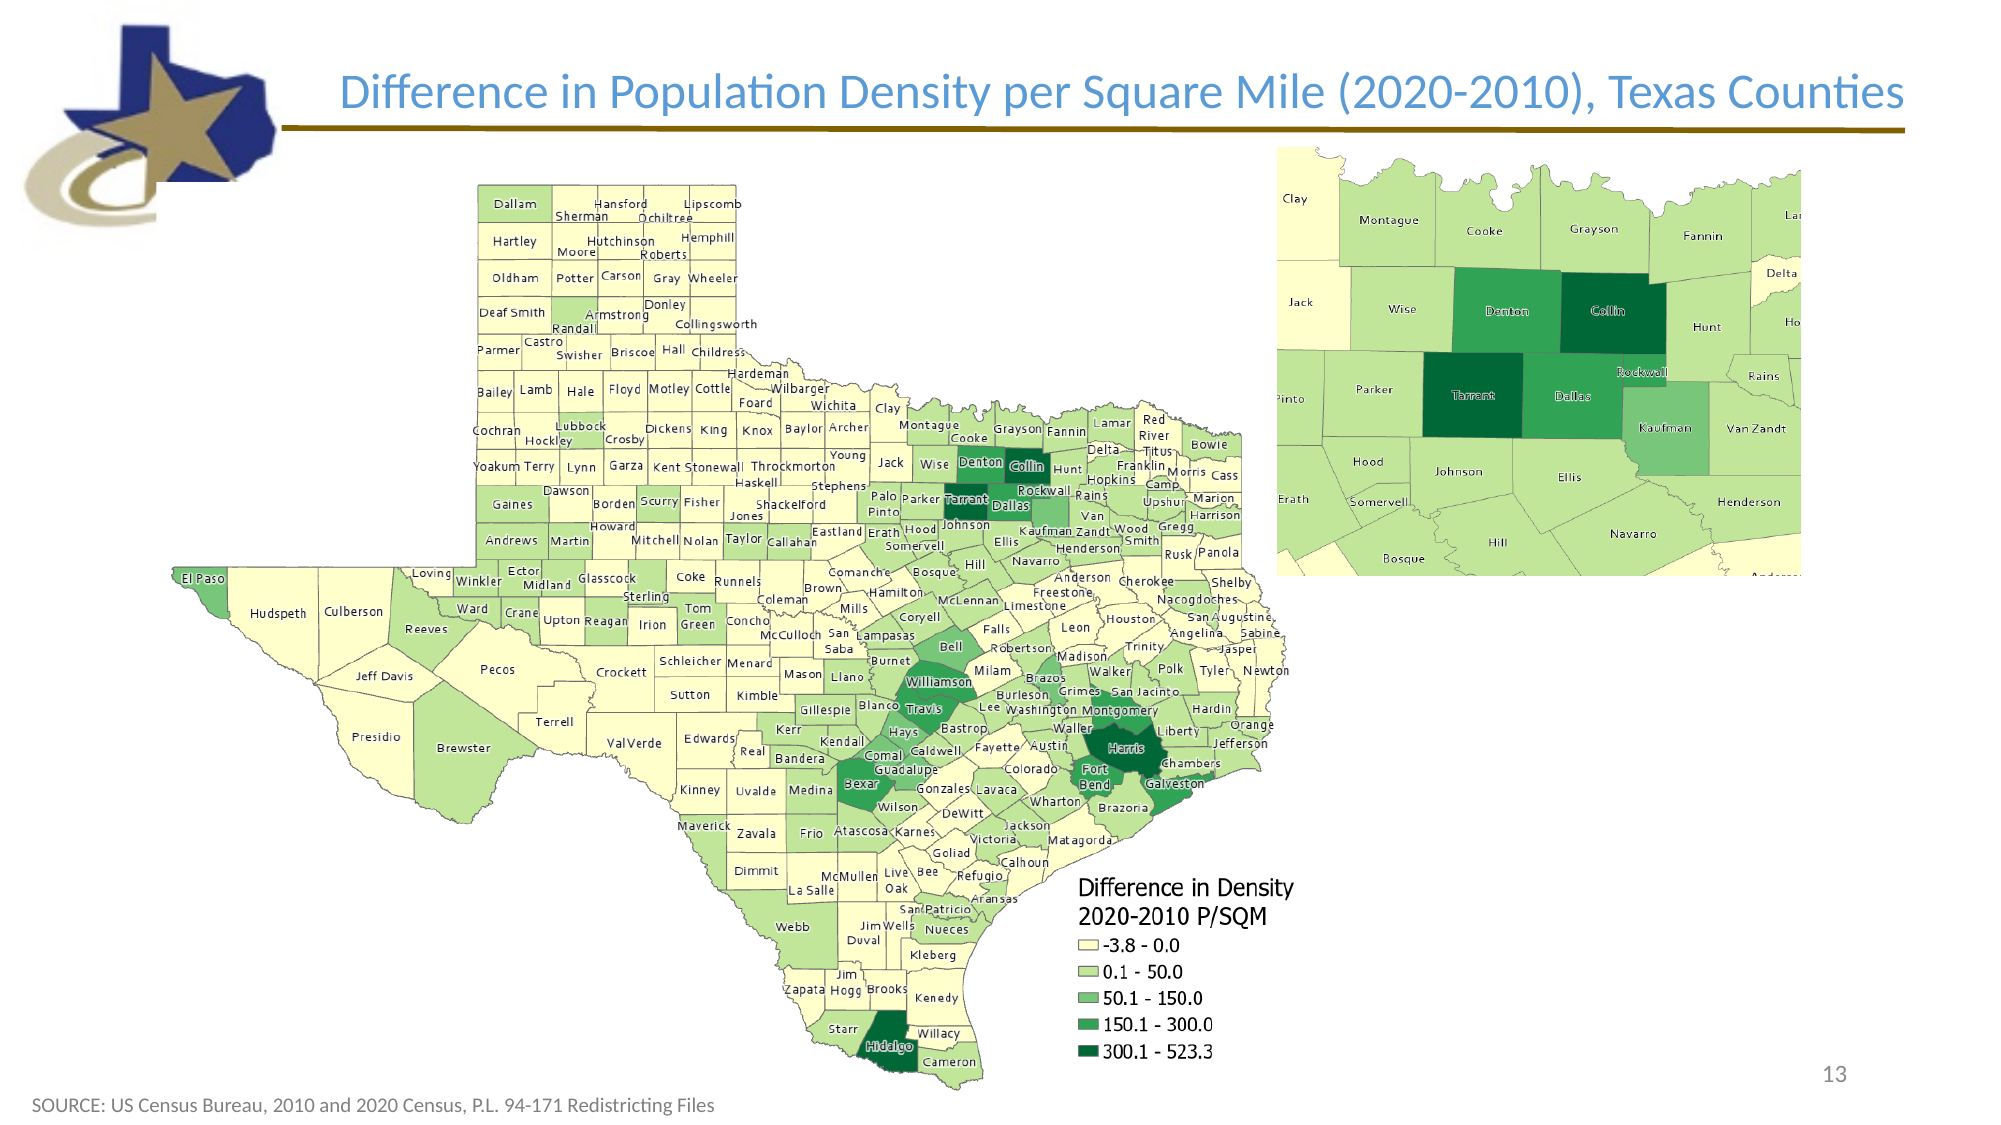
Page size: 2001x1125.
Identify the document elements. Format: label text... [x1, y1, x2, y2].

text_box Difference in Population Density per Square Mile (2020-2010), Texas Counties [324, 57, 1921, 127]
slide_number 13 [1412, 1042, 1863, 1103]
text_box SOURCE: US Census Bureau, 2010 and 2020 Census, P.L. 94-171 Redistricting Files [17, 1084, 730, 1125]
picture [20, 0, 1801, 1118]
